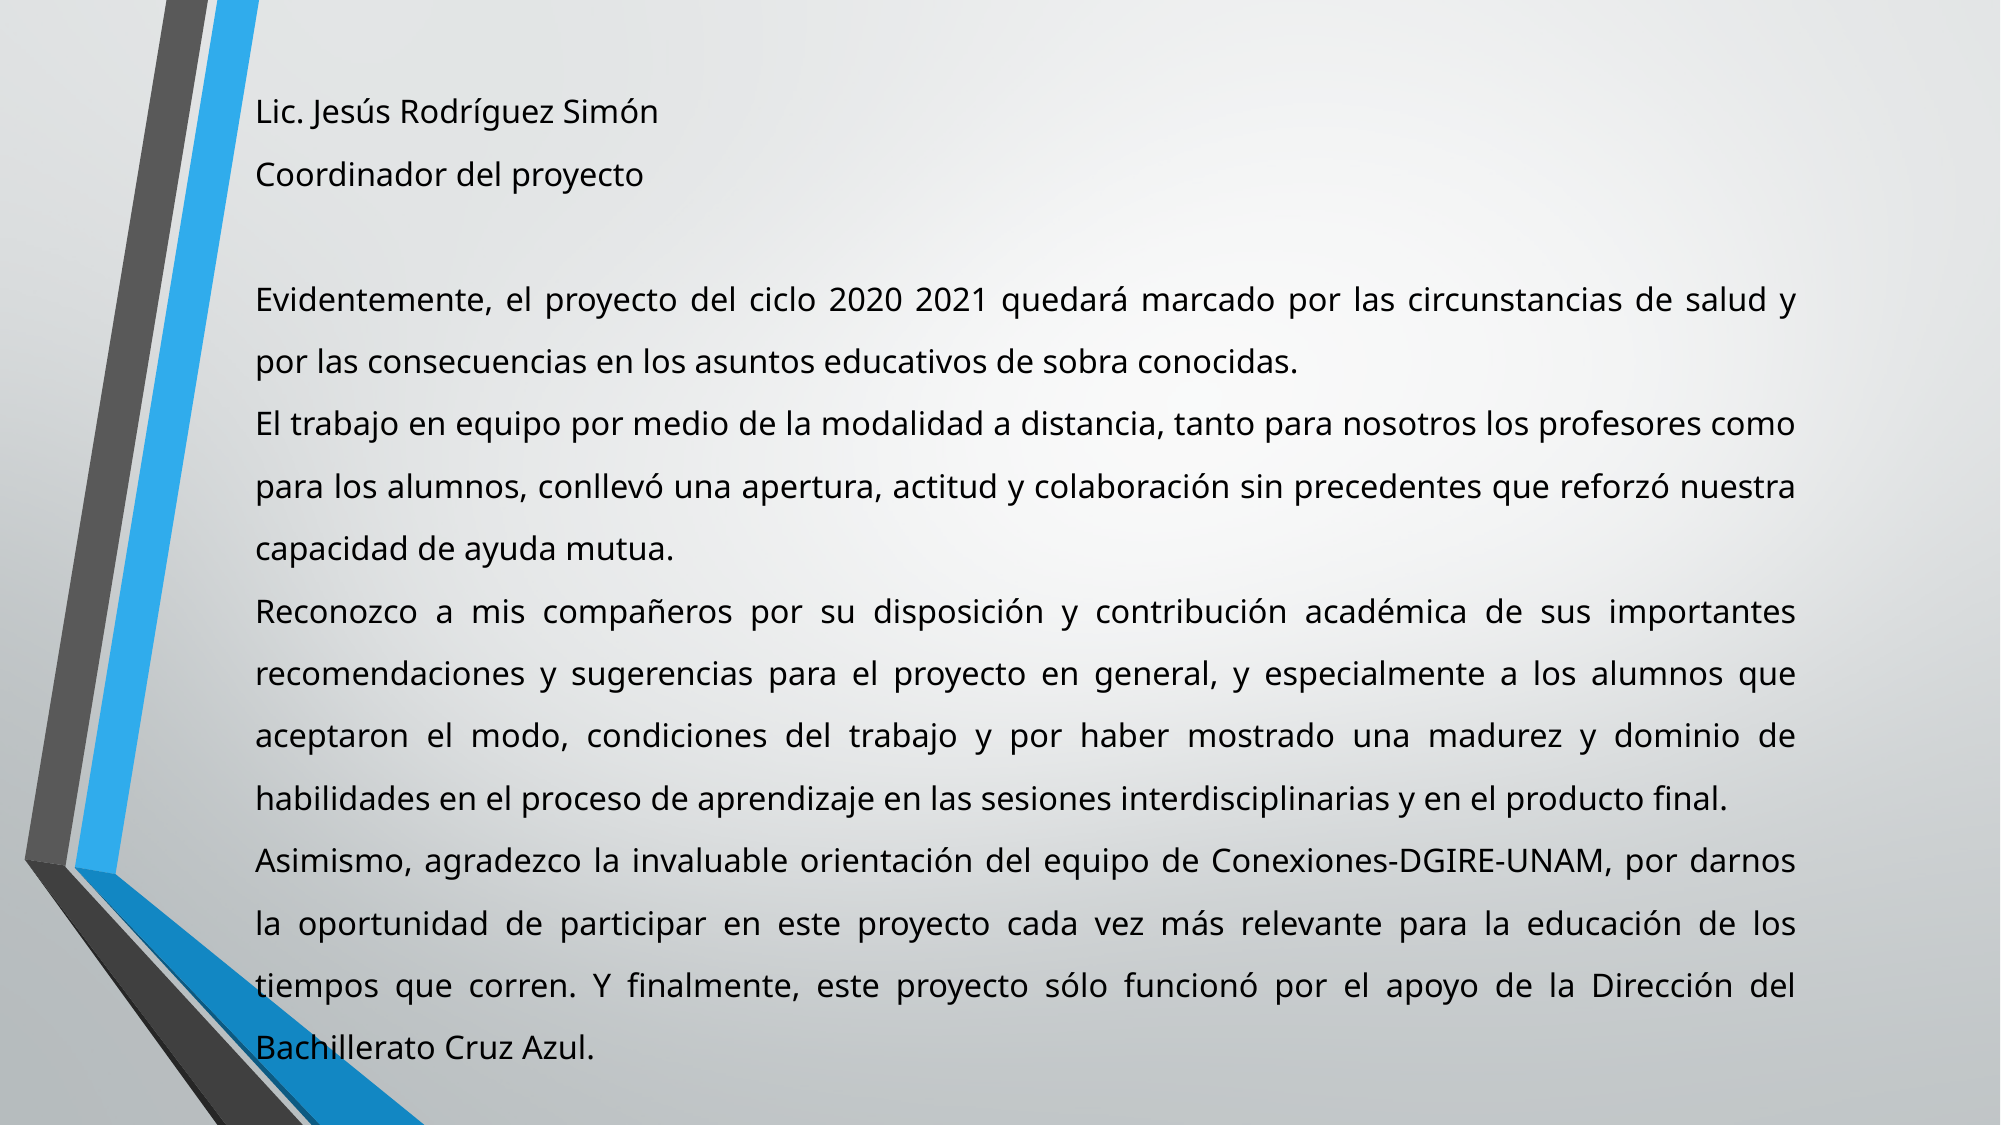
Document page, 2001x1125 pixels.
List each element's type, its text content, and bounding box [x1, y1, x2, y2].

list Lic. Jesús Rodríguez Simón Coordinador del proyecto Evidentemente, el proyecto del ciclo 2020 2021 quedará marcado por las circunstancias de salud y por las consecuencias en los asuntos educativos de sobra conocidas. El trabajo en equipo por medio de la modalidad a distancia, tanto para nosotros los profesores como para los alumnos, conllevó una apertura, actitud y colaboración sin precedentes que reforzó nuestra capacidad de ayuda mutua. Reconozco a mis compañeros por su disposición y contribución académica de sus importantes recomendaciones y sugerencias para el proyecto en general, y especialmente a los alumnos que aceptaron el modo, condiciones del trabajo y por haber mostrado una madurez y dominio de habilidades en el proceso de aprendizaje en las sesiones interdisciplinarias y en el producto final. Asimismo, agradezco la invaluable orientación del equipo de Conexiones-DGIRE-UNAM, por darnos la oportunidad de participar en este proyecto cada vez más relevante para la educación de los tiempos que corren. Y finalmente, este proyecto sólo funcionó por el apoyo de la Dirección del Bachillerato Cruz Azul. [240, 56, 1814, 1079]
